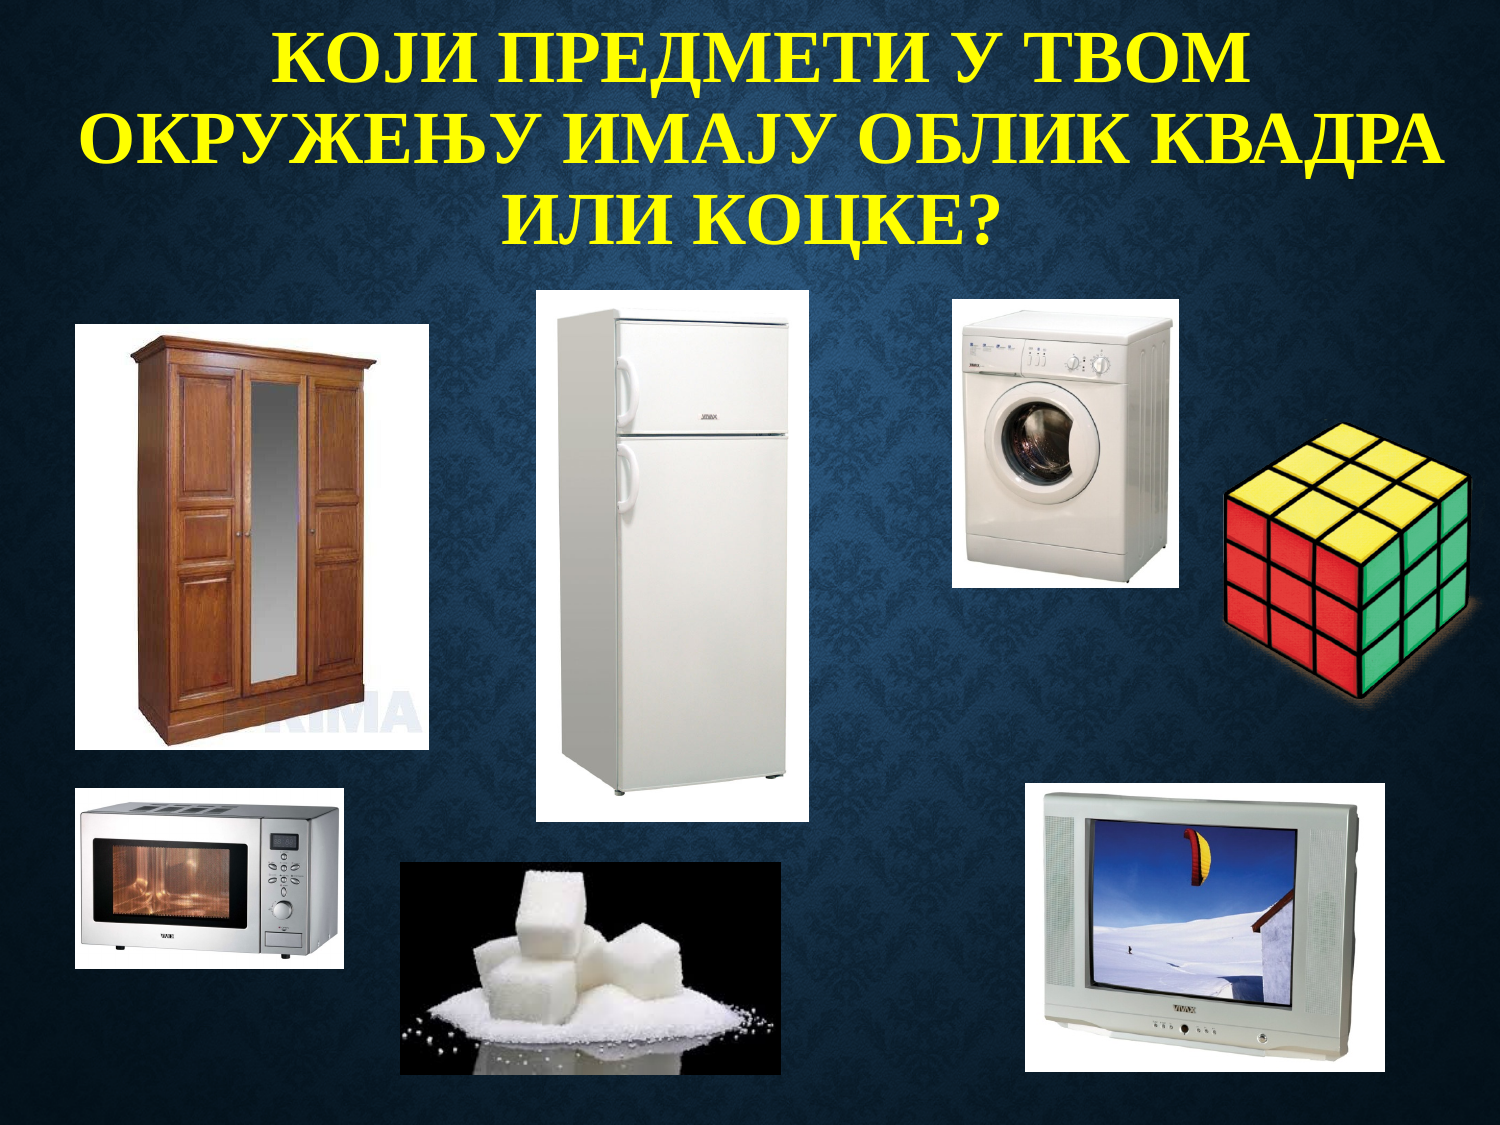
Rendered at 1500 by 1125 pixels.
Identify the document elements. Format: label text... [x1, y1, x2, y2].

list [74, 324, 429, 751]
picture [535, 289, 809, 823]
picture [400, 861, 781, 1076]
title КОЈИ ПРЕДМЕТИ У ТВОМ ОКРУЖЕЊУ ИМАЈУ ОБЛИК КВАДРА ИЛИ КОЦКЕ? [50, 29, 1475, 250]
picture [1187, 406, 1495, 714]
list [952, 299, 1179, 588]
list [74, 787, 344, 969]
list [1024, 783, 1386, 1072]
